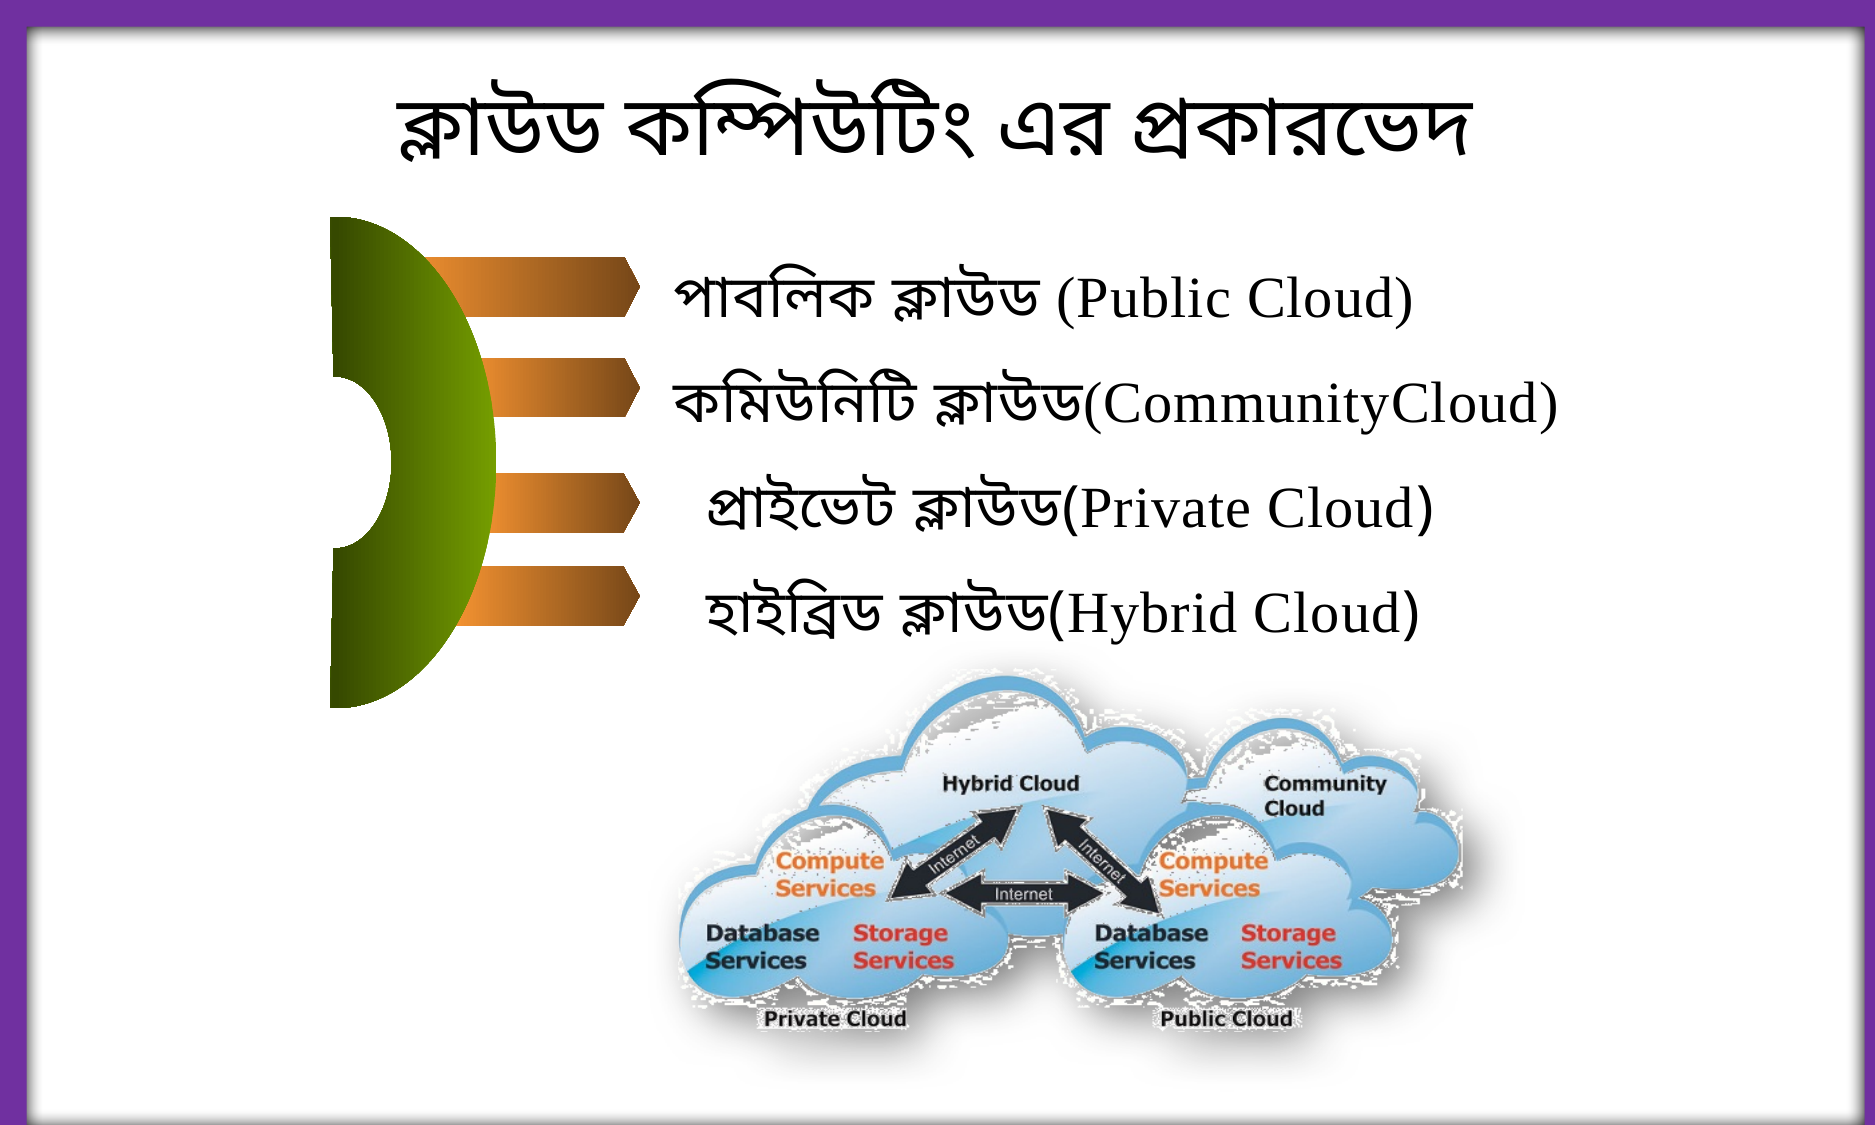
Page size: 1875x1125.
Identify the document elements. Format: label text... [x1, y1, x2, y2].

text_box [424, 256, 640, 317]
text_box ক্লাউড কম্পিউটিং এর প্রকারভেদ [382, 64, 1488, 180]
text_box [456, 565, 640, 627]
text_box পাবলিক ক্লাউড (Public Cloud) কমিউনিটি ক্লাউড(CommunityCloud) প্রাইভেট ক্লাউড(Private Cloud) হাইব্রিড ক্লাউড(Hybrid Cloud) [659, 216, 1727, 841]
text_box [490, 472, 640, 534]
text_box [330, 216, 497, 709]
picture [678, 663, 1495, 1032]
text_box [482, 358, 640, 418]
